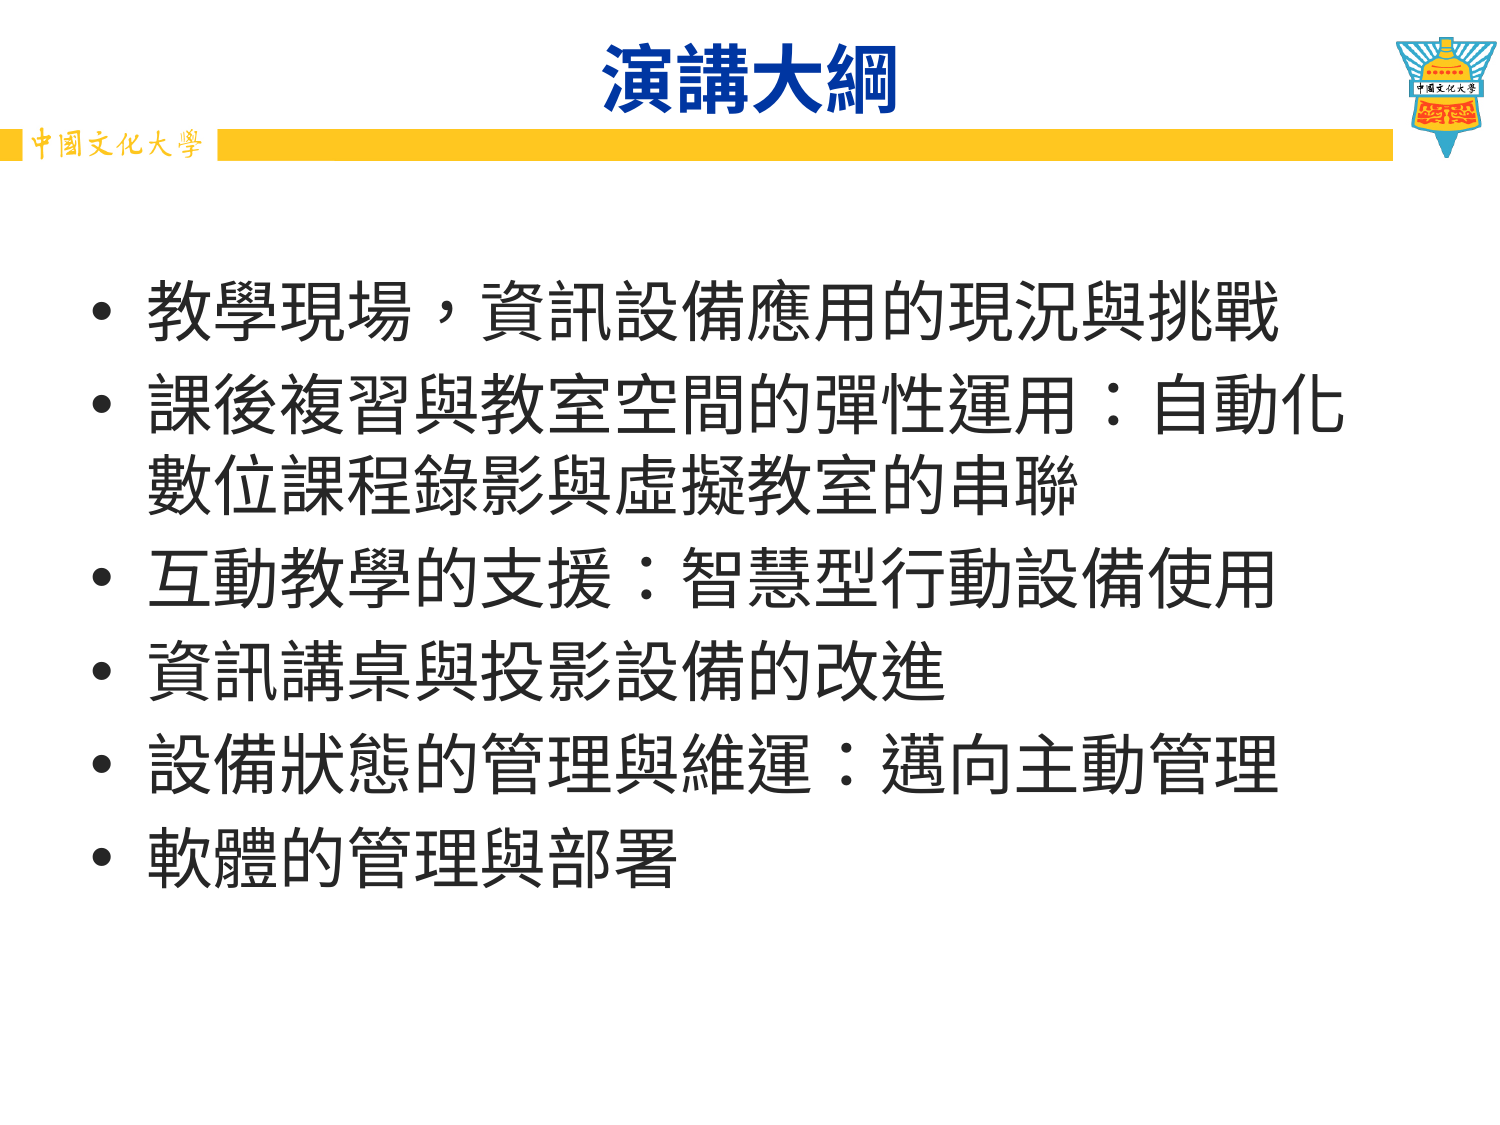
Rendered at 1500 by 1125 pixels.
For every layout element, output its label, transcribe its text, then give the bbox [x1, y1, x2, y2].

title 演講大綱 [74, 30, 1426, 124]
picture [0, 35, 1500, 177]
list 教學現場，資訊設備應用的現況與挑戰 課後複習與教室空間的彈性運用：自動化數位課程錄影與虛擬教室的串聯 互動教學的支援：智慧型行動設備使用 資訊講桌與投影設備的改進 設備狀態的管理與維運：邁向主動管理 軟體的管理與部署 [74, 262, 1426, 1006]
